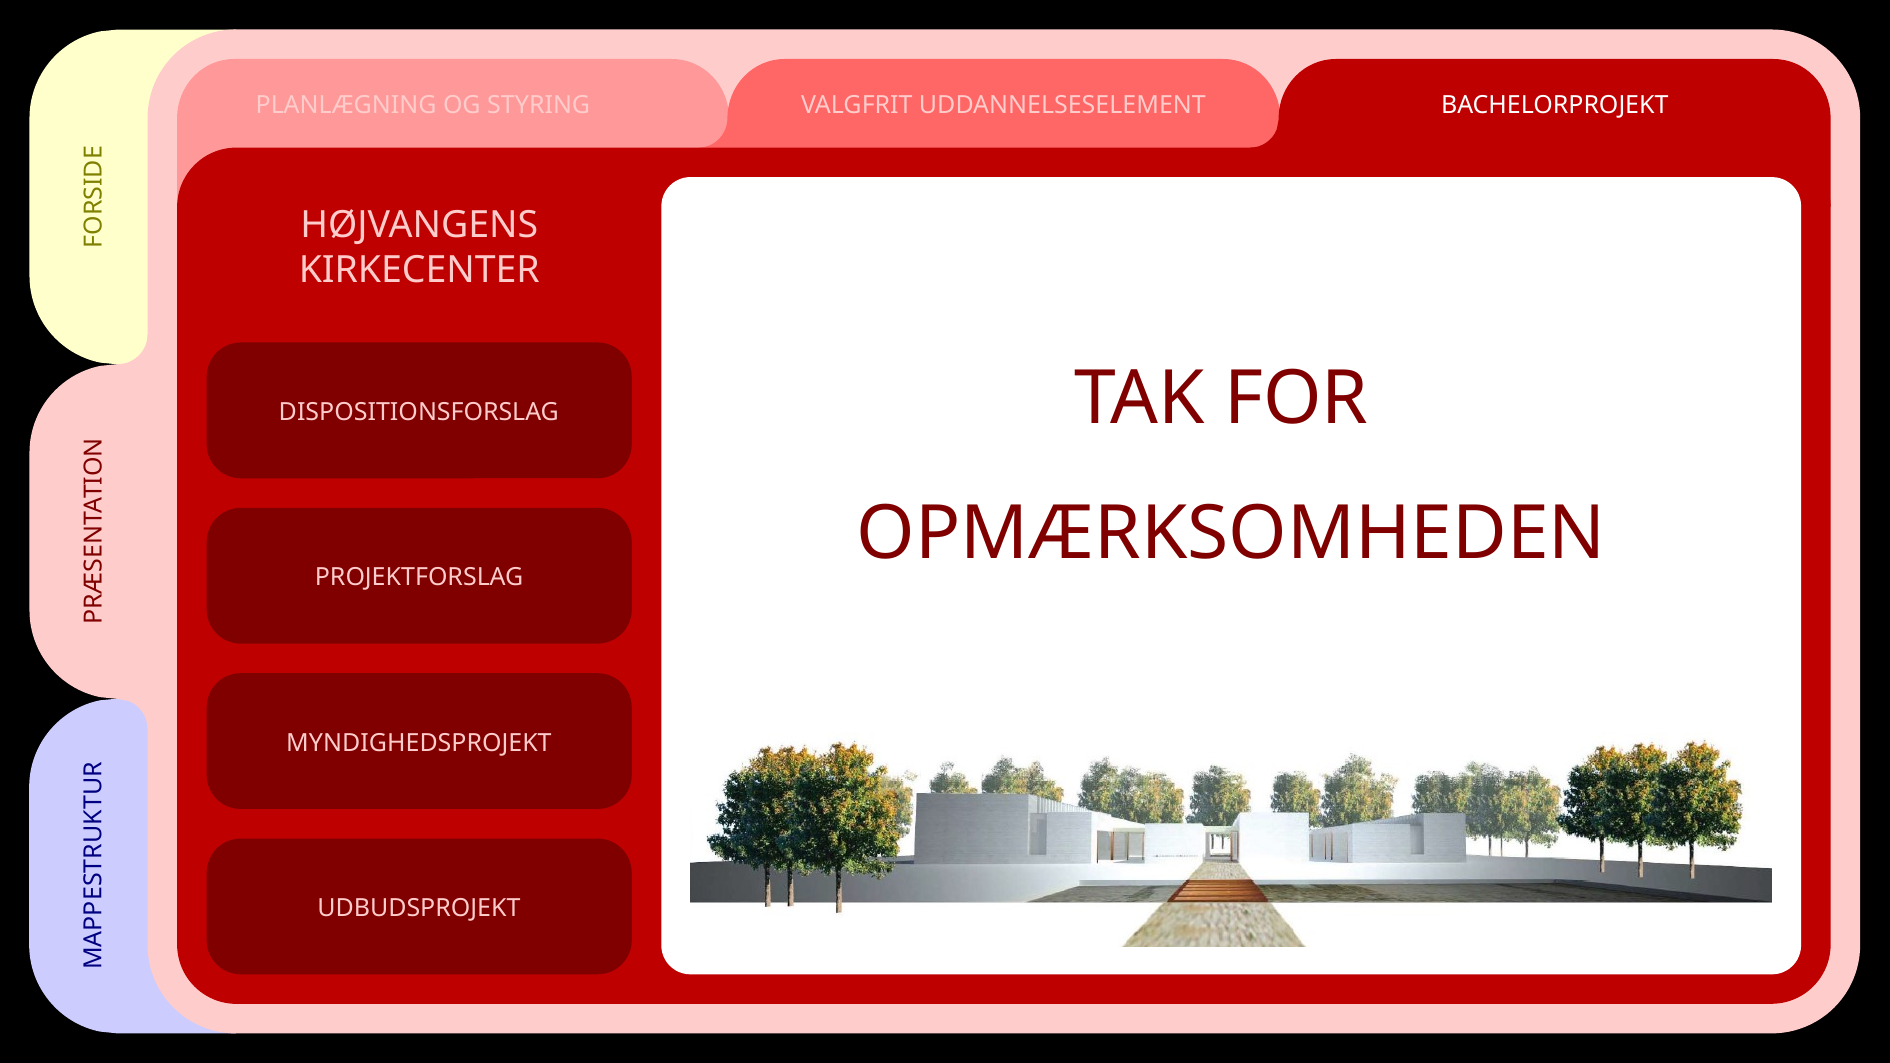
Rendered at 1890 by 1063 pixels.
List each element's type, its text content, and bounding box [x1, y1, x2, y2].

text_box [29, 29, 237, 1034]
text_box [206, 177, 632, 975]
picture [690, 655, 1772, 947]
text_box [237, 198, 1832, 1005]
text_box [177, 58, 1831, 207]
text_box TAK FOR OPMÆRKSOMHEDEN [660, 207, 1803, 976]
text_box [225, 28, 1862, 1035]
